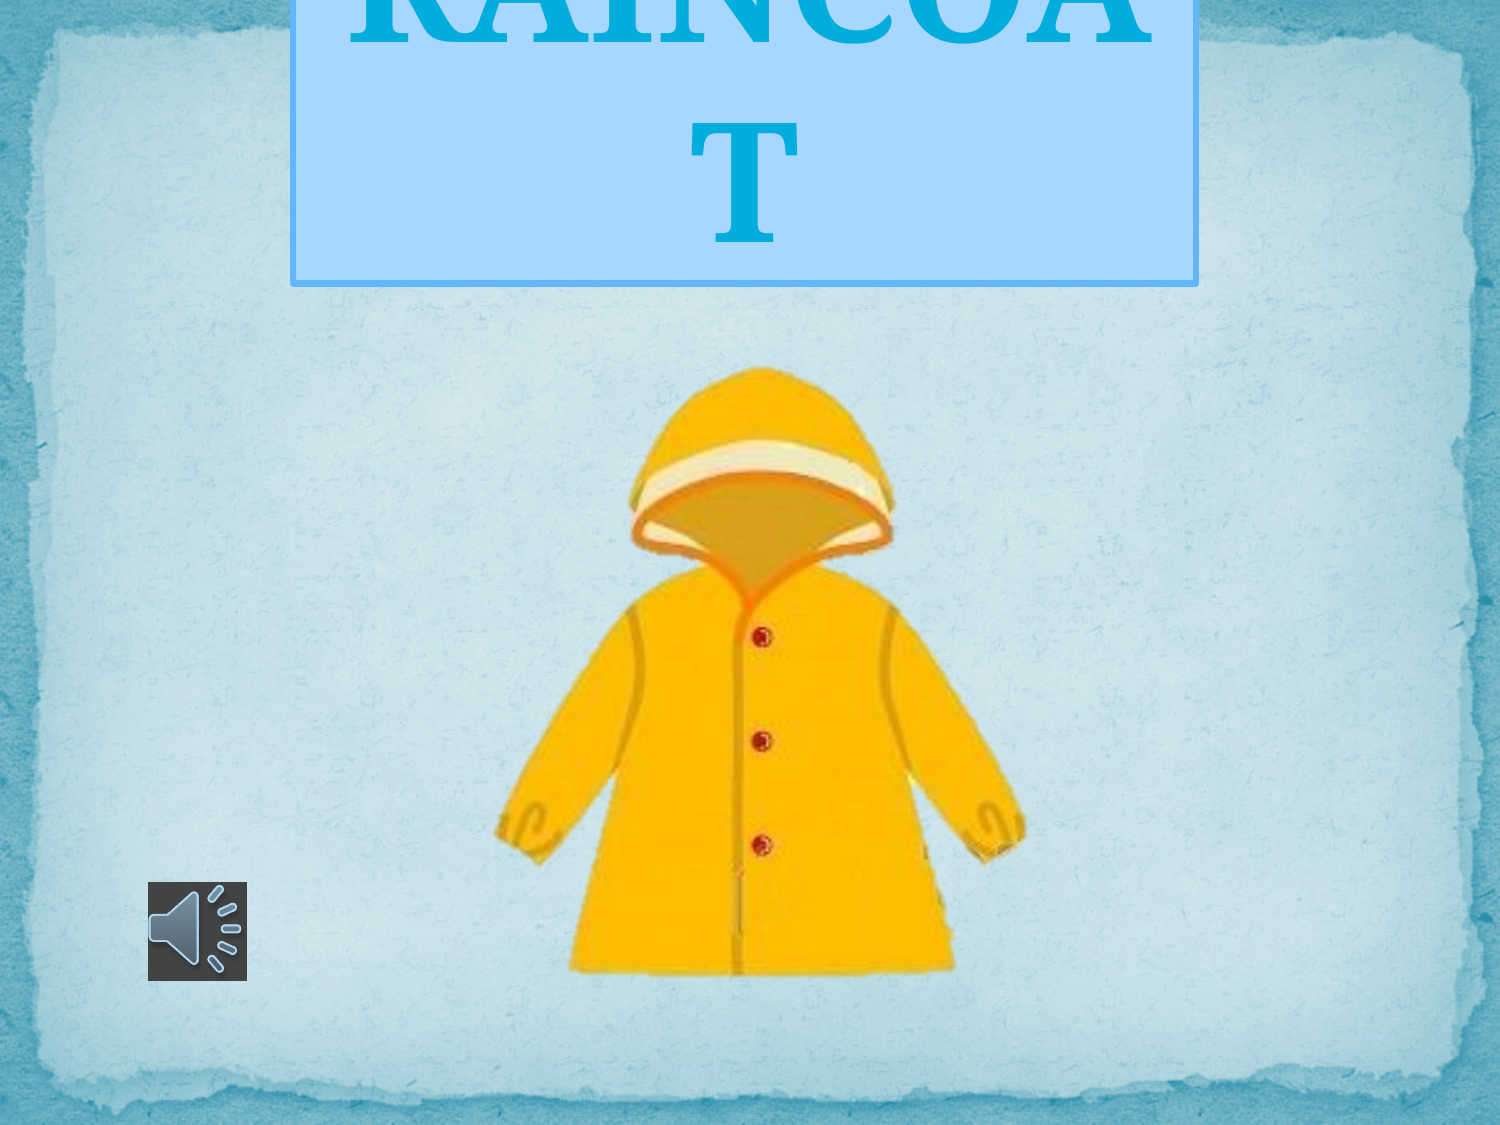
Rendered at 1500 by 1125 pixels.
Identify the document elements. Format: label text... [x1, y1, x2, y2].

picture [149, 883, 247, 981]
picture [490, 361, 1036, 982]
title RAINCOAT [290, 0, 1199, 287]
